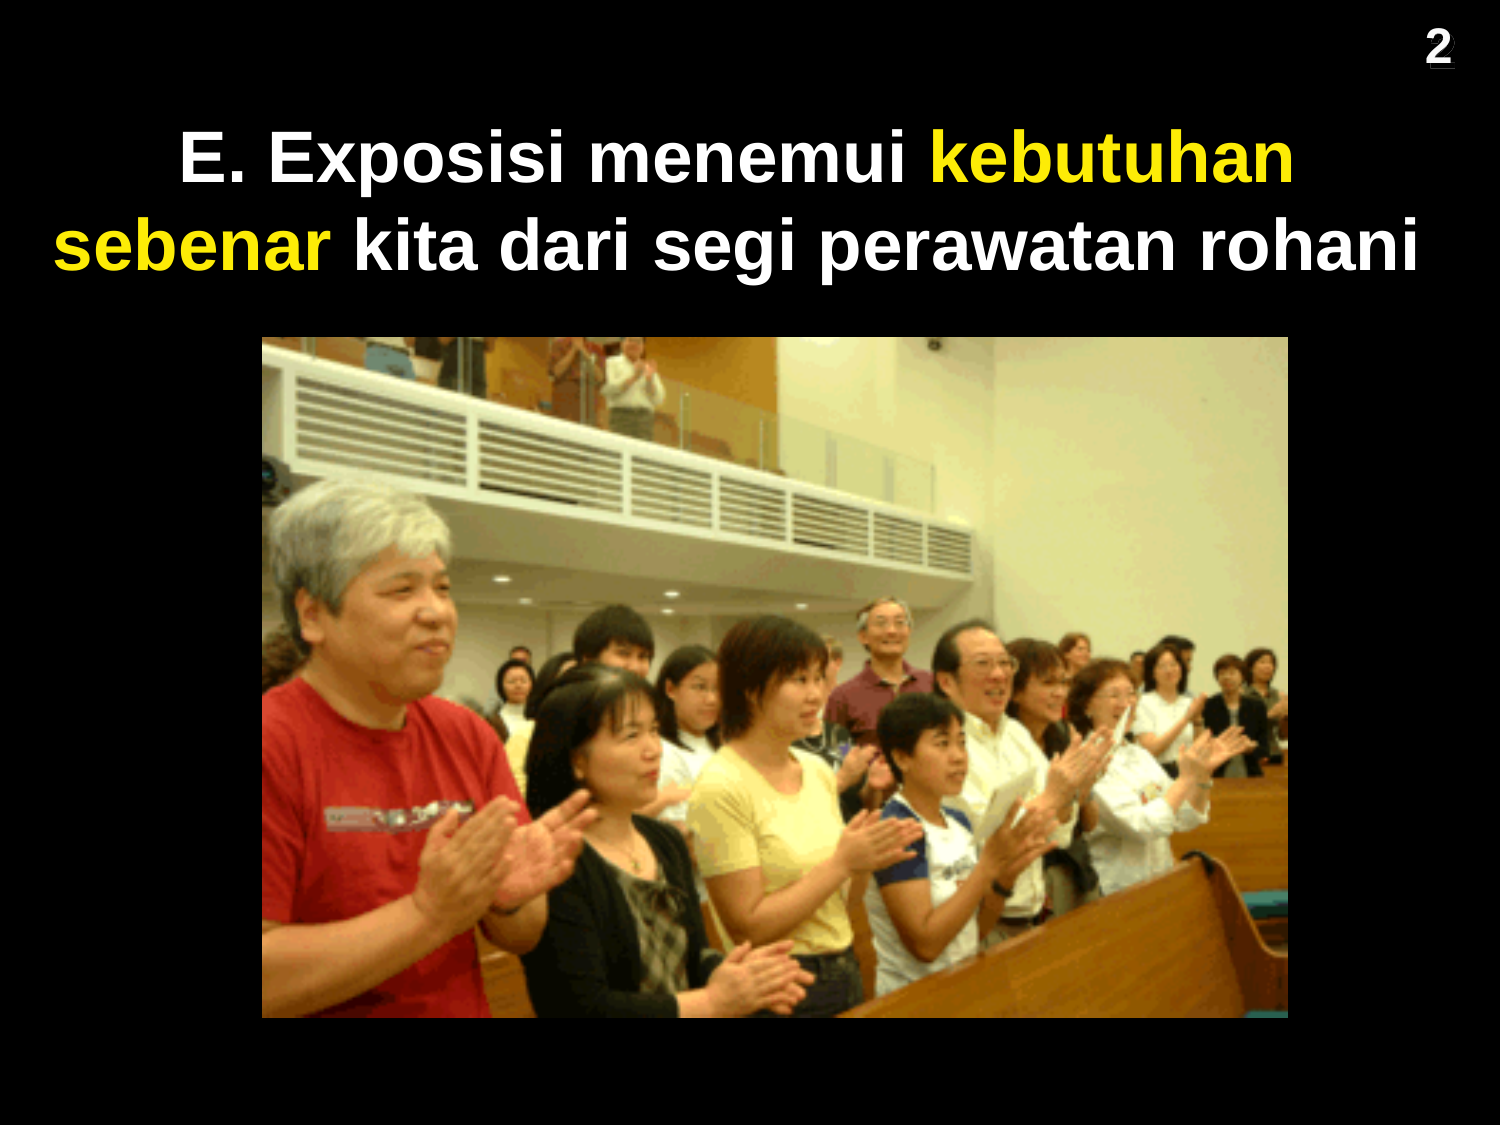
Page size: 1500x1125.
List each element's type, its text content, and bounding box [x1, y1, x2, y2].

text_box 2 [1410, 6, 1468, 82]
title E. Exposisi menemui kebutuhan sebenar kita dari segi perawatan rohani [24, 82, 1450, 313]
picture [262, 337, 1288, 1019]
